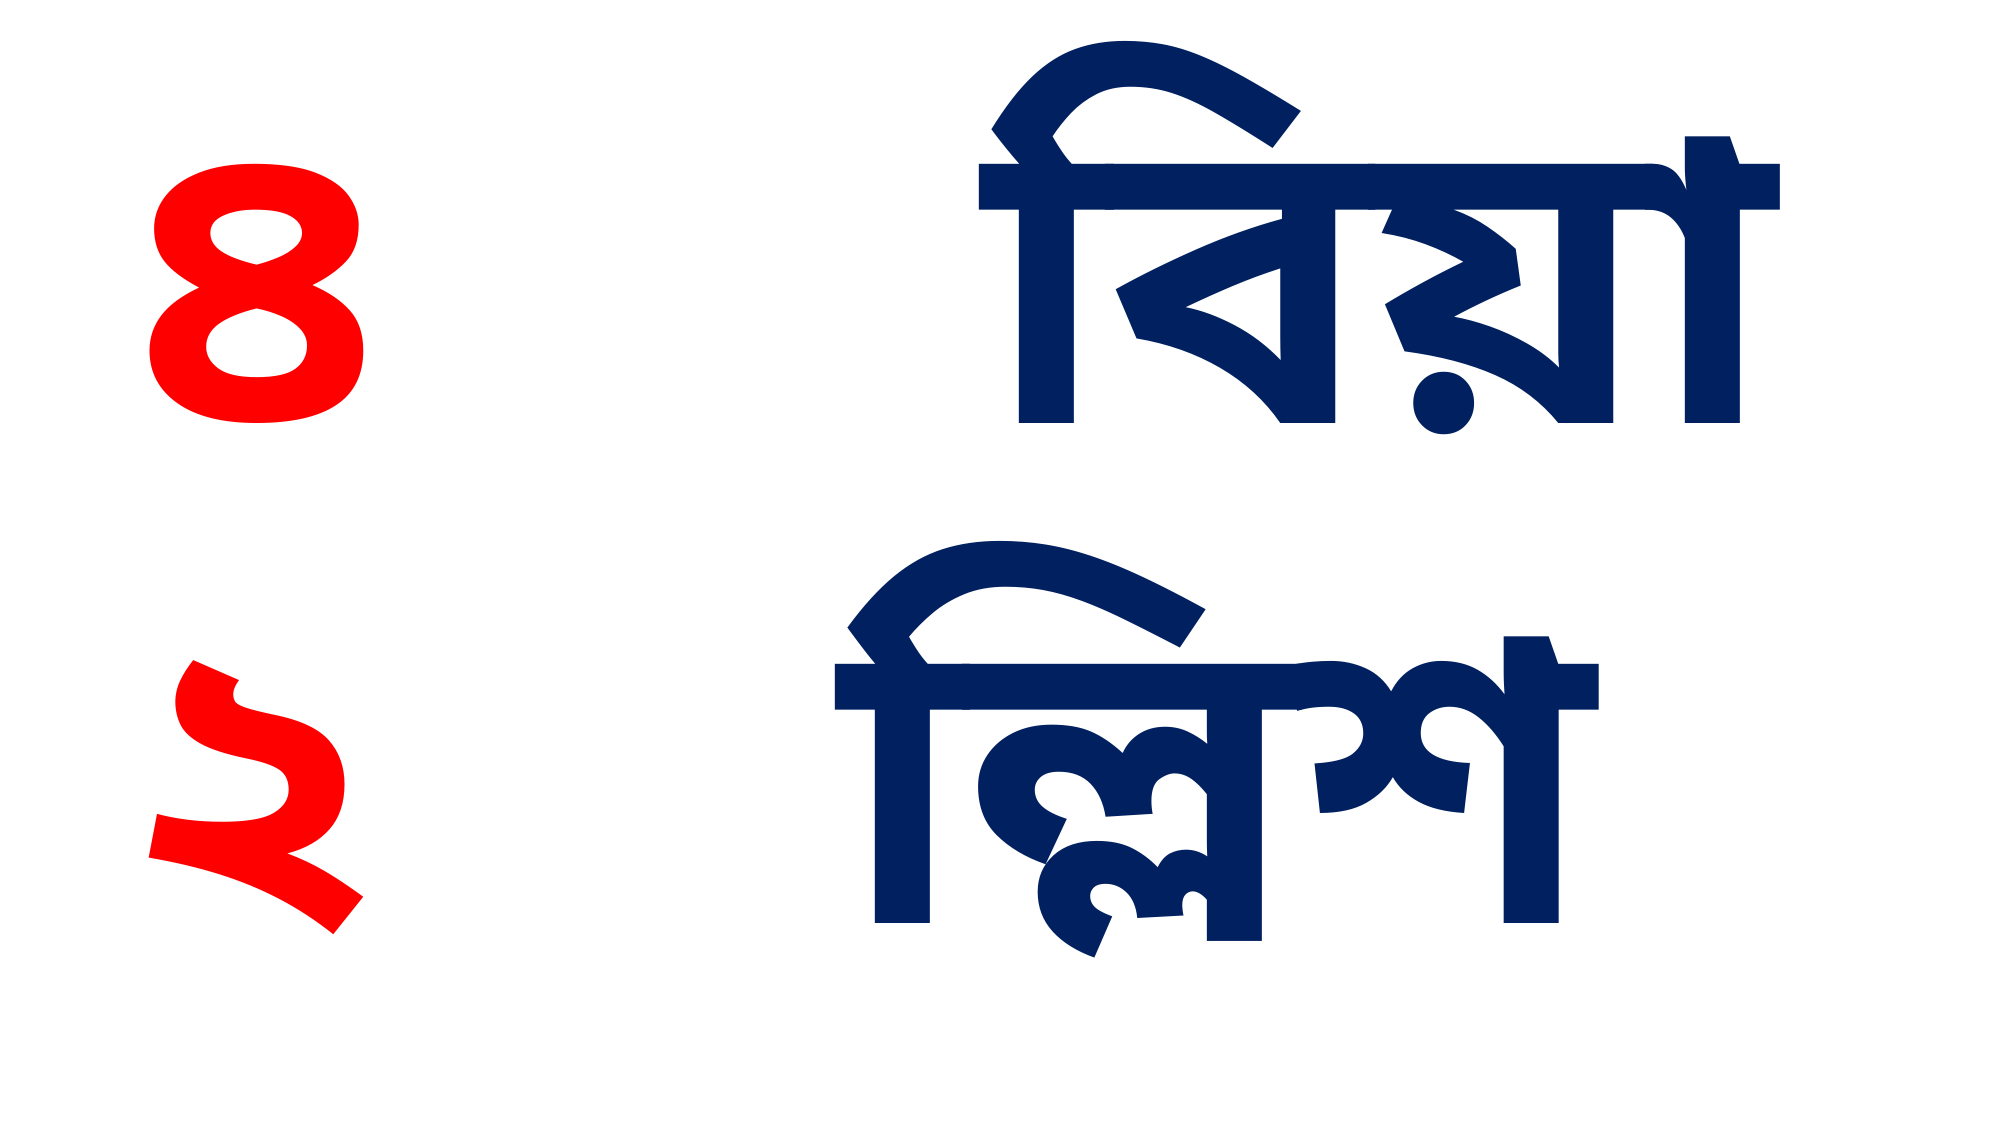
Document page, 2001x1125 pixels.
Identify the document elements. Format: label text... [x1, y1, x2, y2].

text_box বিয়াল্লিশ [759, 0, 2000, 1015]
text_box ৪২ [0, 0, 514, 1015]
